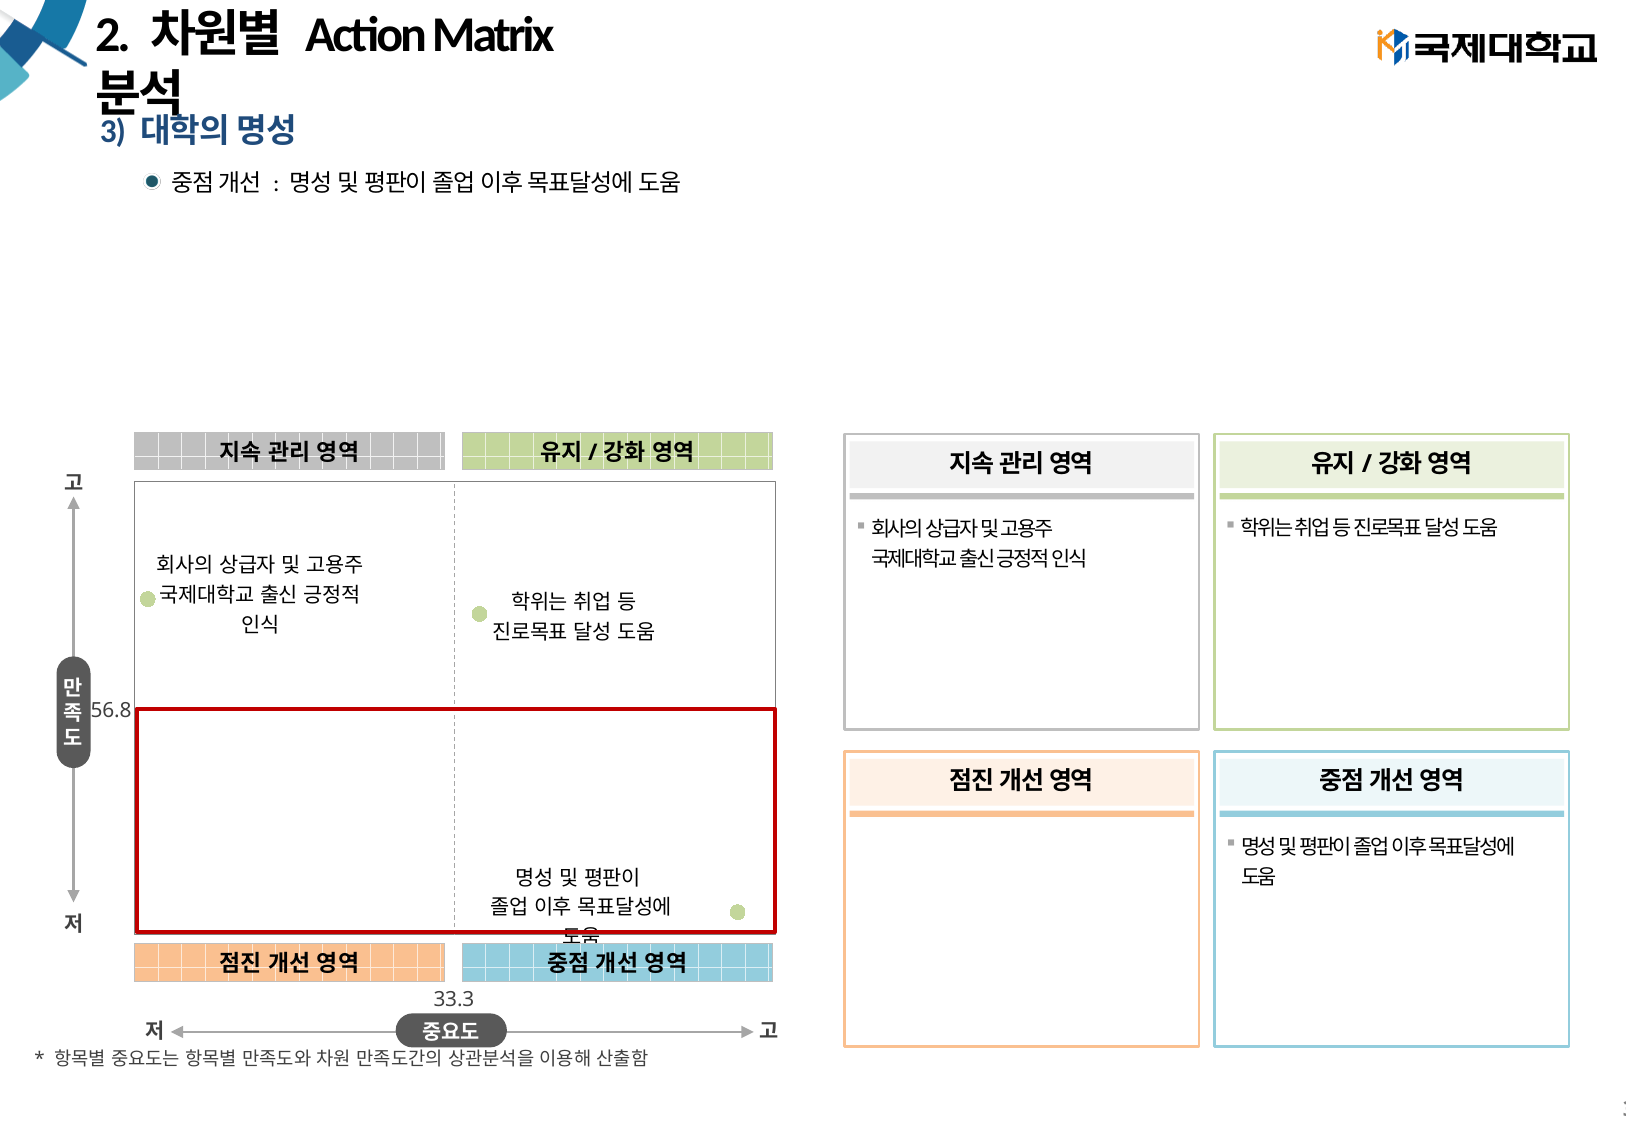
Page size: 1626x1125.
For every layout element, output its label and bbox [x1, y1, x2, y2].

picture [143, 173, 161, 190]
text_box [1214, 433, 1570, 730]
text_box [56, 469, 91, 938]
text_box [844, 433, 1200, 730]
subtitle [85, 99, 1223, 159]
chart [22, 419, 1205, 1045]
text_box [34, 1017, 781, 1070]
text_box [844, 751, 1200, 1047]
title [80, 23, 629, 100]
list [128, 159, 1581, 206]
picture [0, 0, 1625, 129]
text_box [1214, 751, 1570, 1047]
